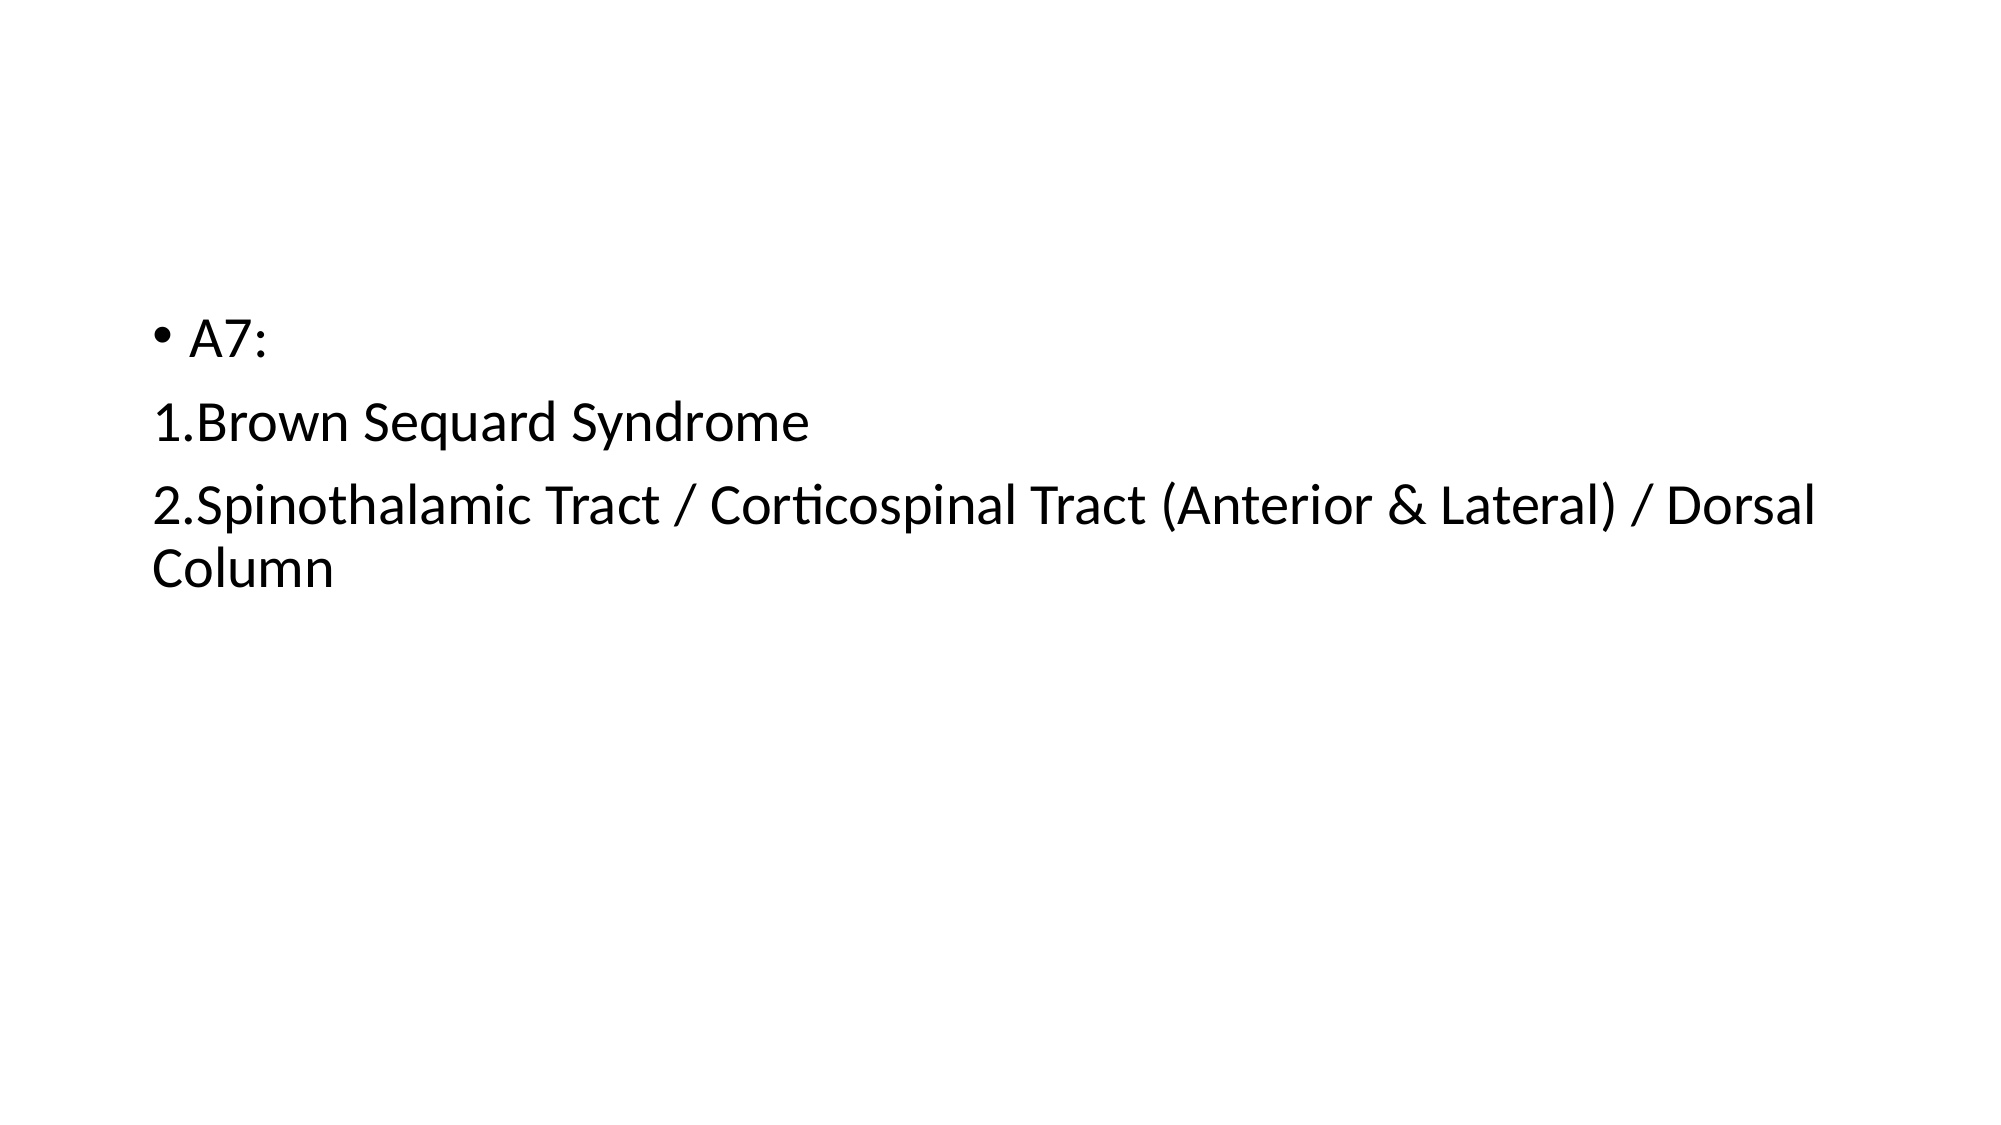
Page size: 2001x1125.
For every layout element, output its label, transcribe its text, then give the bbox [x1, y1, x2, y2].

list A7: 1.Brown Sequard Syndrome 2.Spinothalamic Tract / Corticospinal Tract (Anterior & Lateral) / Dorsal Column [137, 299, 1863, 1014]
